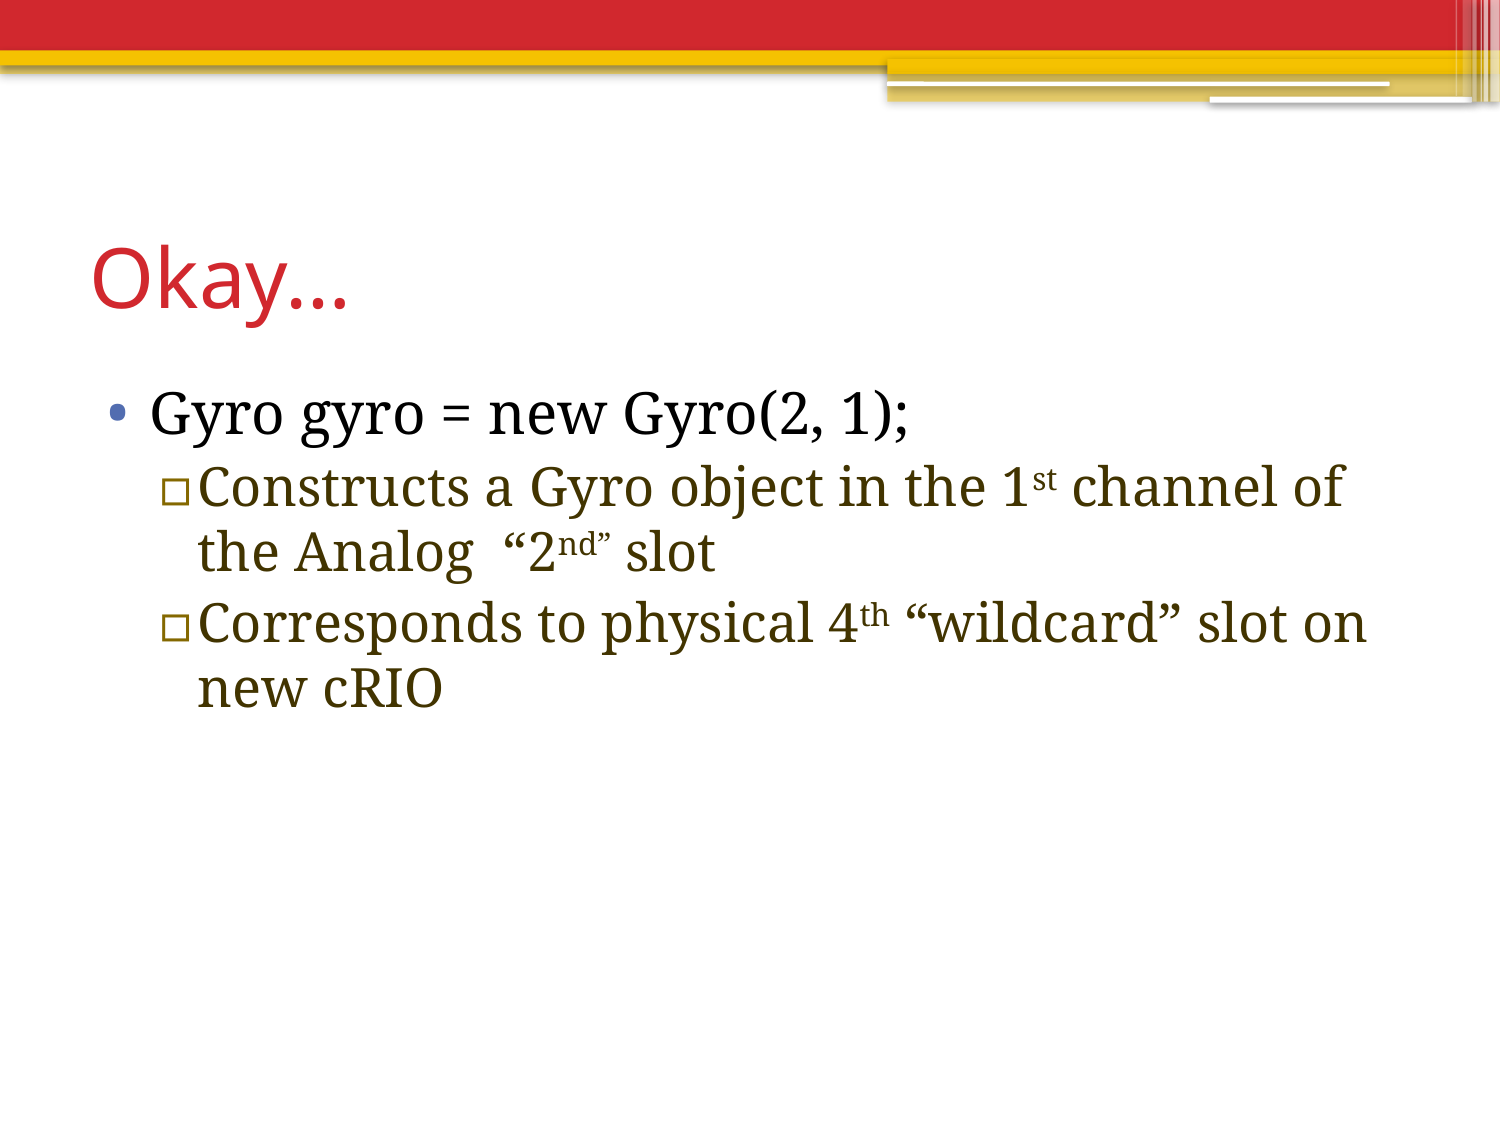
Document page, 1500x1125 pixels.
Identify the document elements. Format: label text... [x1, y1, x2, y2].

title Okay… [75, 187, 1425, 363]
list Gyro gyro = new Gyro(2, 1); Constructs a Gyro object in the 1st channel of the Analog “2nd” slot Corresponds to physical 4th “wildcard” slot on new cRIO [75, 368, 1425, 1079]
